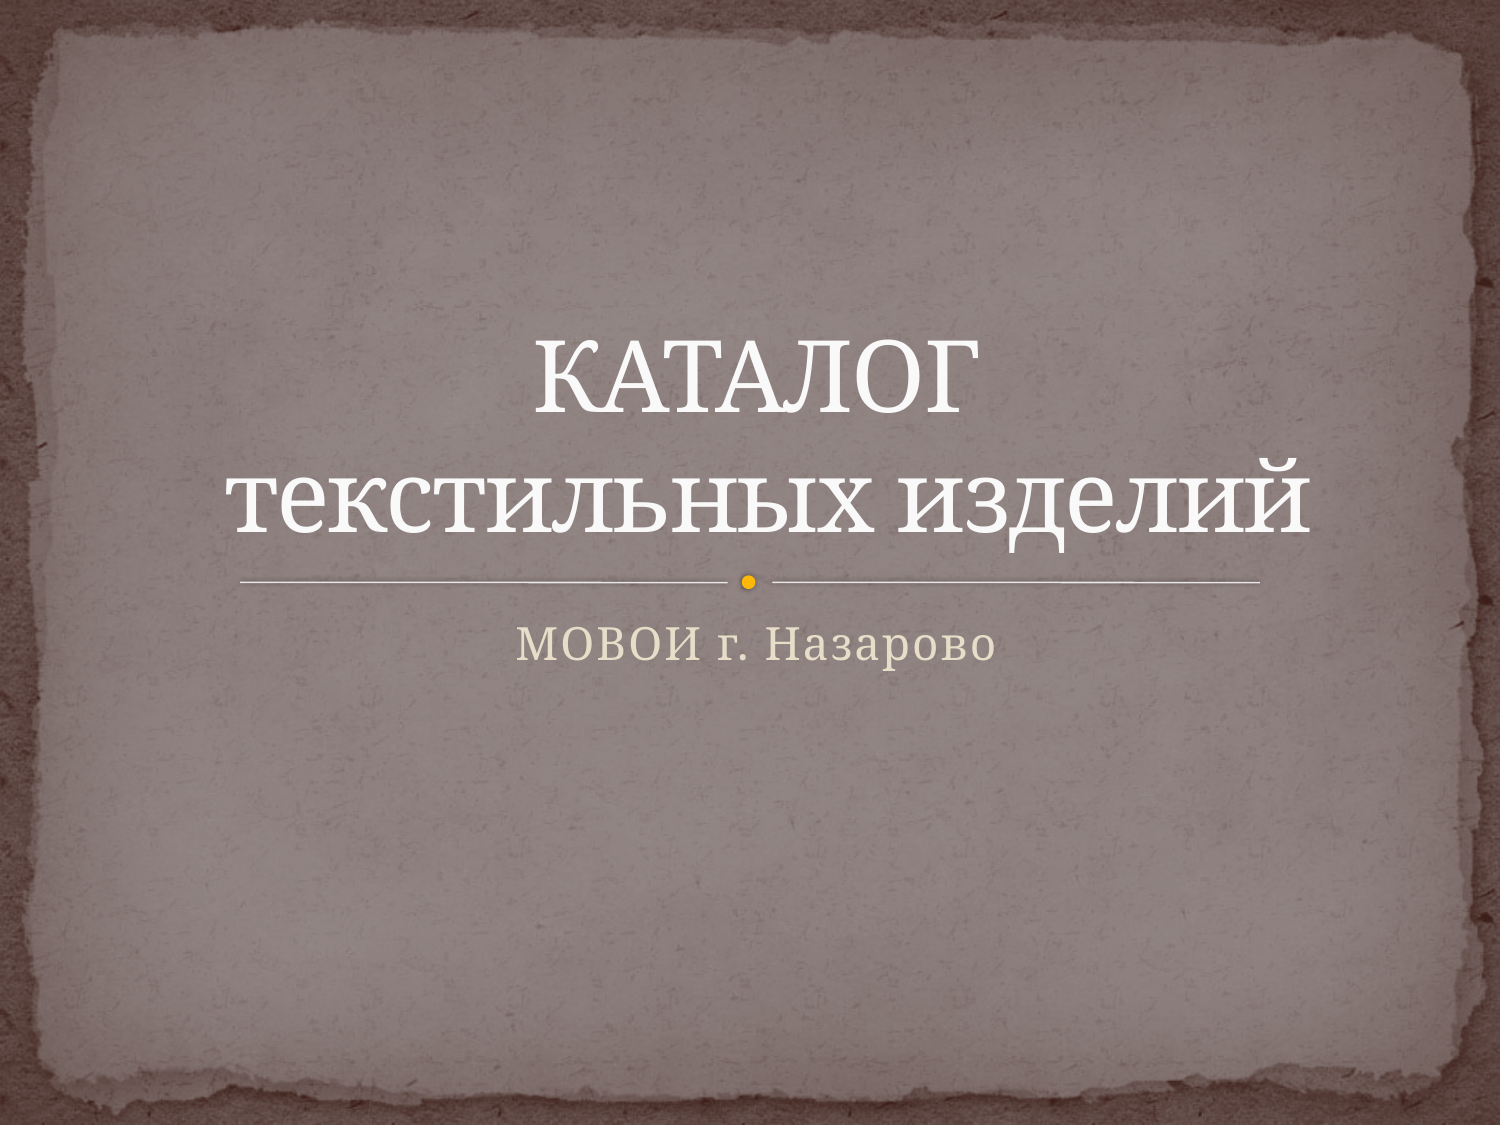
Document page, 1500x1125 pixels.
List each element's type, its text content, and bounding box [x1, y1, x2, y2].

subtitle МОВОИ г. Назарово [75, 606, 1438, 795]
title КАТАЛОГ текстильных изделий [74, 235, 1438, 561]
